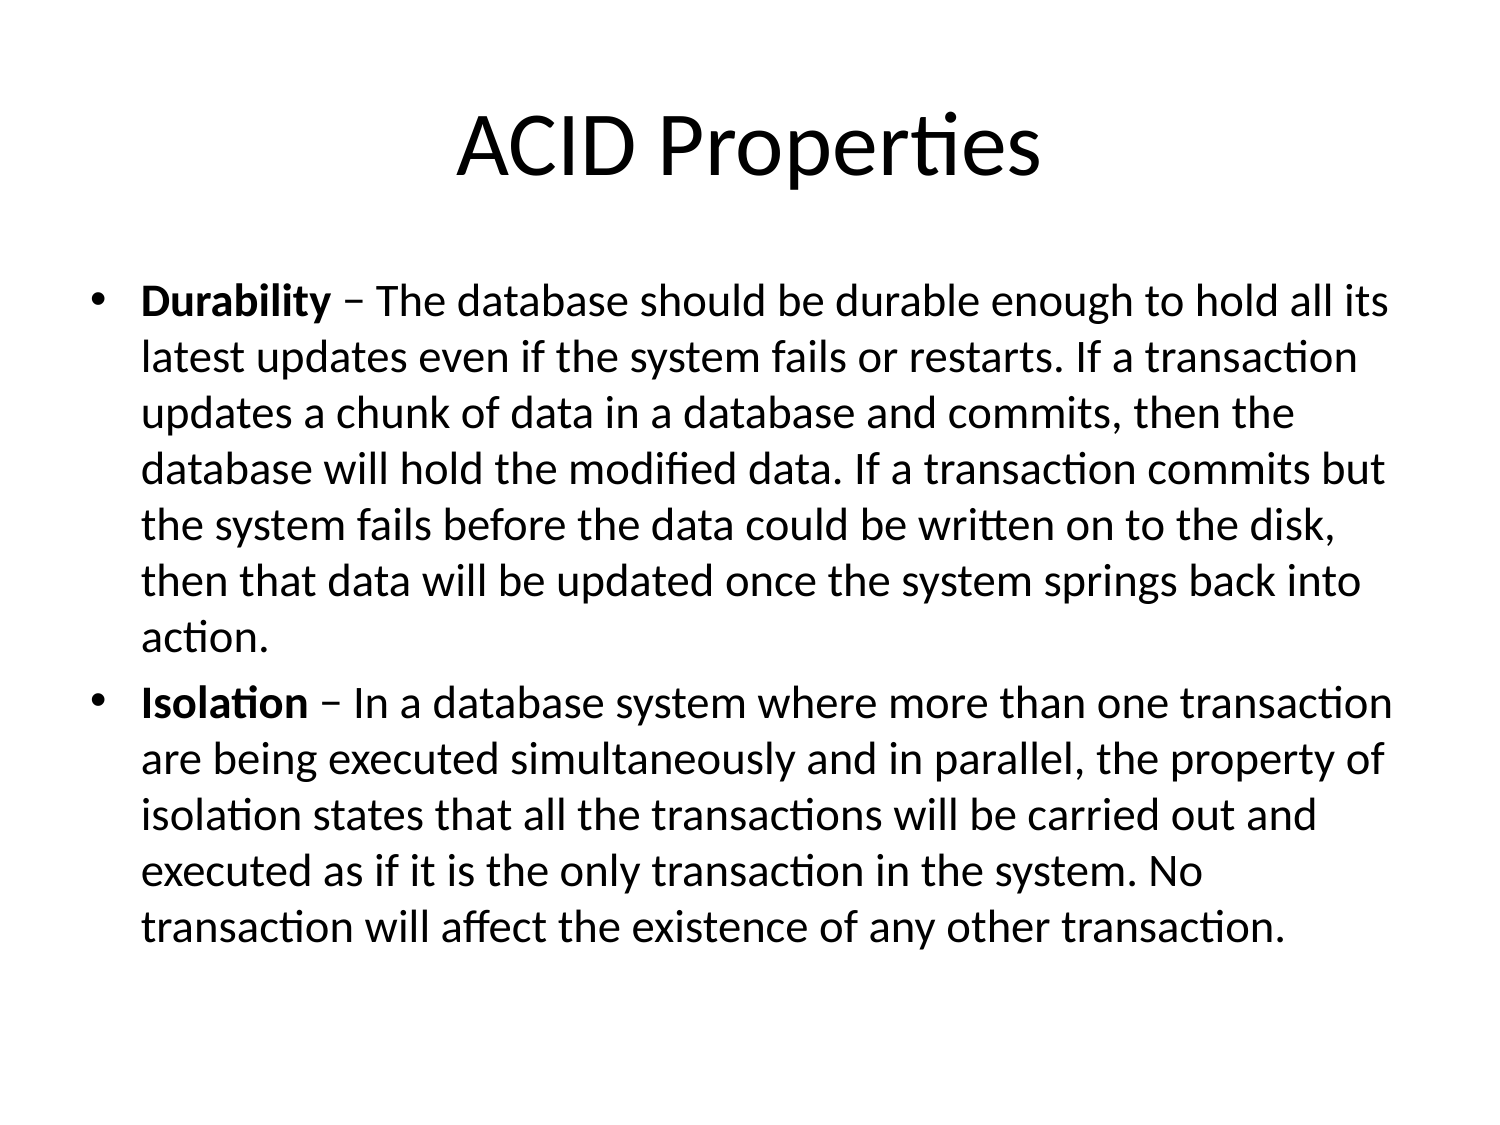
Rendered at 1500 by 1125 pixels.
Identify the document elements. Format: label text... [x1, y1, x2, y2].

list Durability − The database should be durable enough to hold all its latest updates even if the system fails or restarts. If a transaction updates a chunk of data in a database and commits, then the database will hold the modified data. If a transaction commits but the system fails before the data could be written on to the disk, then that data will be updated once the system springs back into action. Isolation − In a database system where more than one transaction are being executed simultaneously and in parallel, the property of isolation states that all the transactions will be carried out and executed as if it is the only transaction in the system. No transaction will affect the existence of any other transaction. [75, 262, 1425, 1005]
title ACID Properties [75, 45, 1425, 233]
